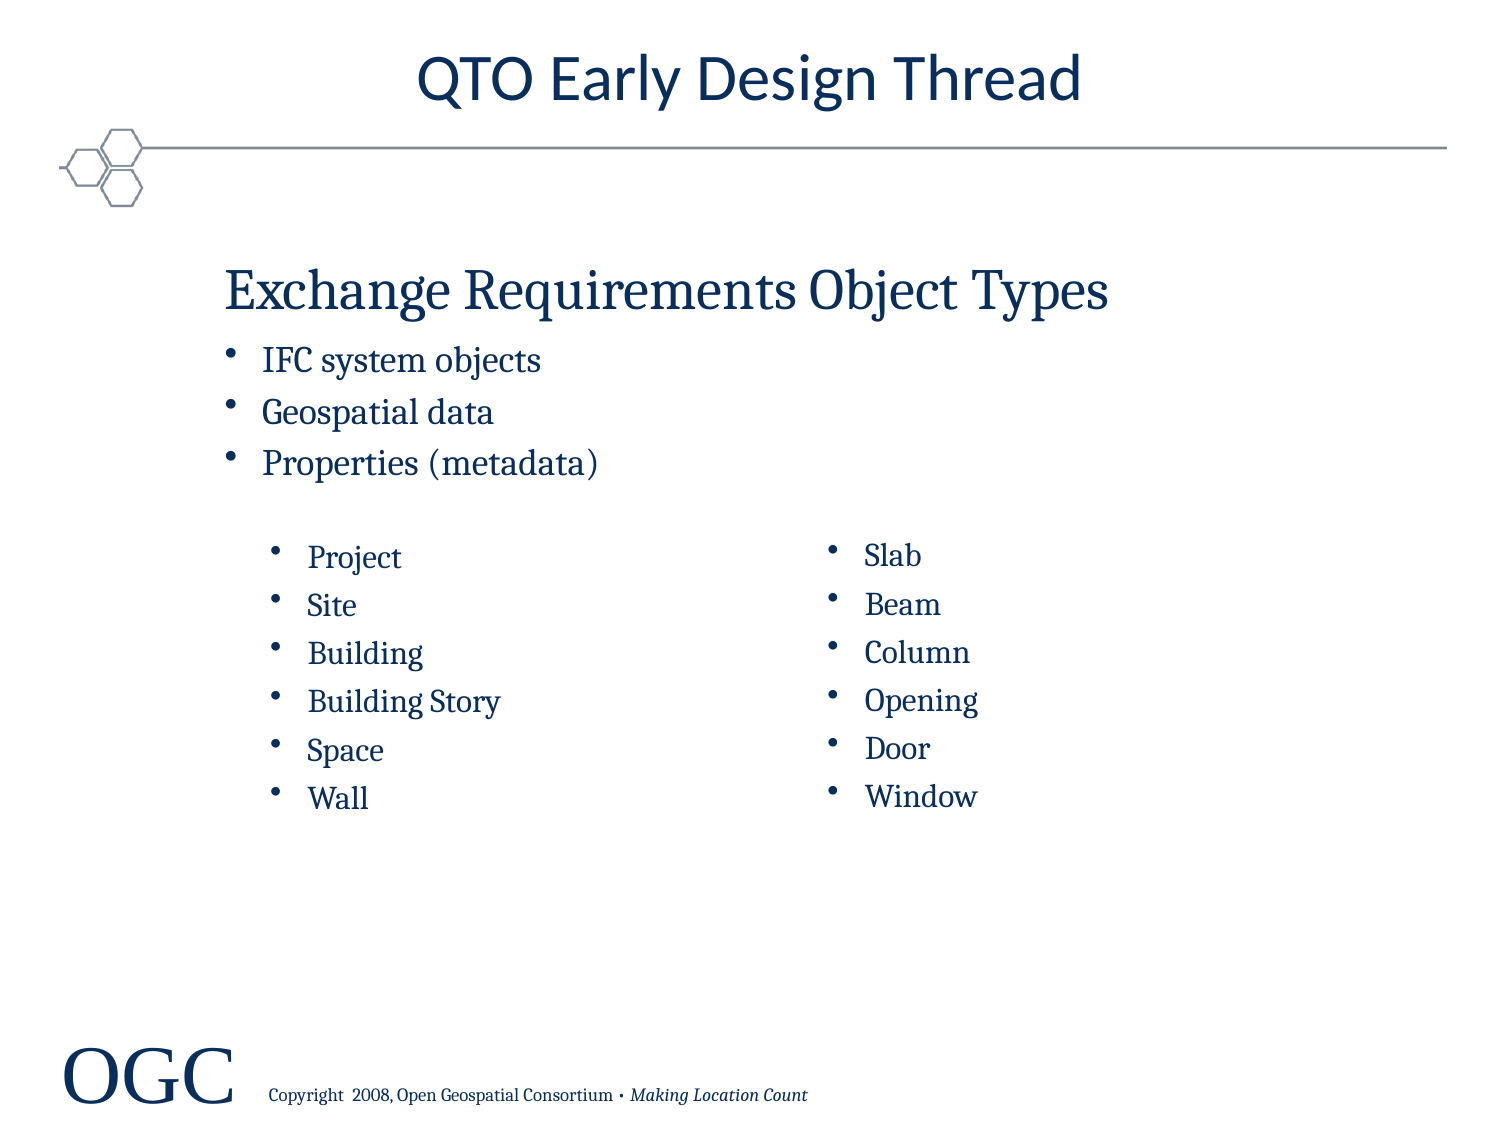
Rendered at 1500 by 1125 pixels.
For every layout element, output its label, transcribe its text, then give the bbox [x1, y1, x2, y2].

text_box Project Site Building Building Story Space Wall [255, 527, 725, 824]
picture [59, 136, 1447, 208]
text_box Slab Beam Column Opening Door Window [812, 526, 1288, 822]
text_box Exchange Requirements Object Types IFC system objects Geospatial data Properties (metadata) [172, 243, 1375, 491]
title QTO Early Design Thread [37, 22, 1463, 136]
